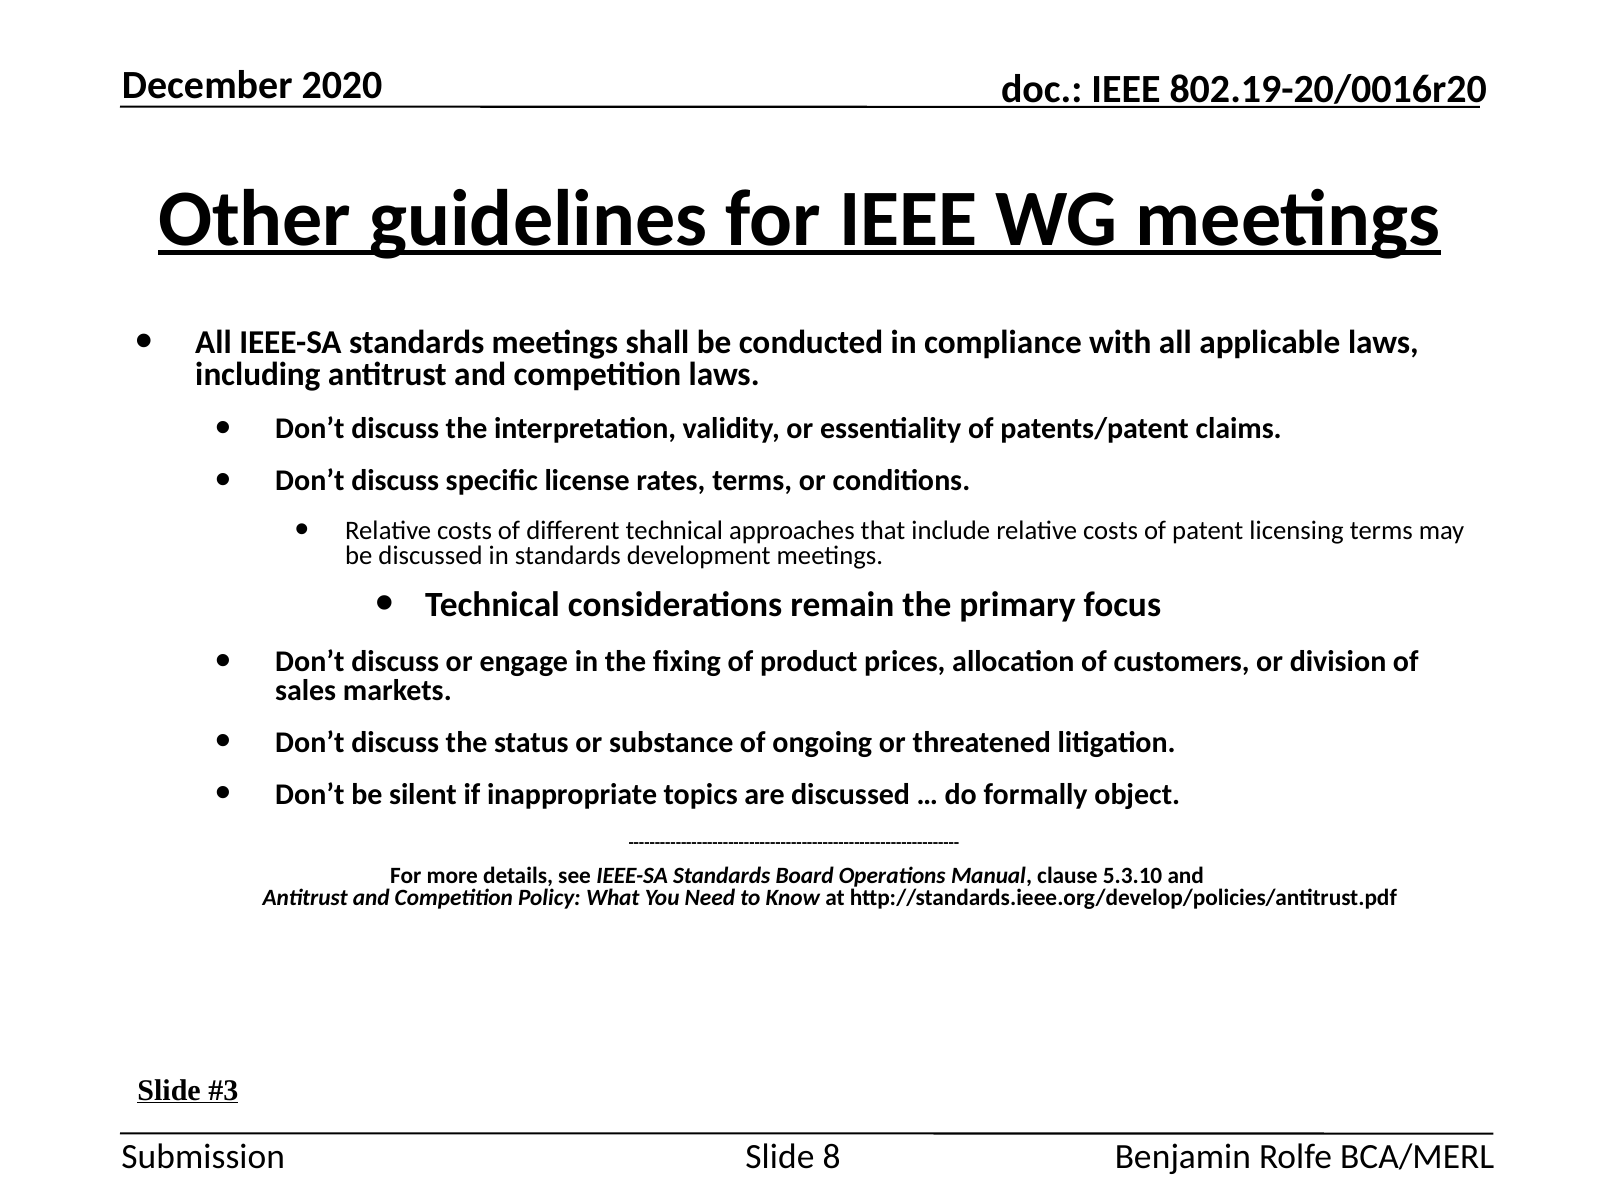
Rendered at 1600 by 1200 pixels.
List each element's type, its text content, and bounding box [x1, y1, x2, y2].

footer Benjamin Rolfe BCA/MERL [937, 1132, 1495, 1174]
title Other guidelines for IEEE WG meetings [119, 119, 1480, 307]
list All IEEE-SA standards meetings shall be conducted in compliance with all applicable laws, including antitrust and competition laws. Don’t discuss the interpretation, validity, or essentiality of patents/patent claims. Don’t discuss specific license rates, terms, or conditions. Relative costs of different technical approaches that include relative costs of patent licensing terms may be discussed in standards development meetings. Technical considerations remain the primary focus Don’t discuss or engage in the fixing of product prices, allocation of customers, or division of sales markets. Don’t discuss the status or substance of ongoing or threatened litigation. Don’t be silent if inappropriate topics are discussed … do formally object. --------------------------------------------------------------- For more details, see IEEE-SA Standards Board Operations Manual, clause 5.3.10 and Antitrust and Competition Policy: What You Need to Know at http://standards.ieee.org/develop/policies/antitrust.pdf [119, 319, 1480, 1063]
text_box Slide #3 [122, 1062, 254, 1114]
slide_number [121, 58, 451, 107]
slide_number Slide 8 [733, 1132, 854, 1197]
